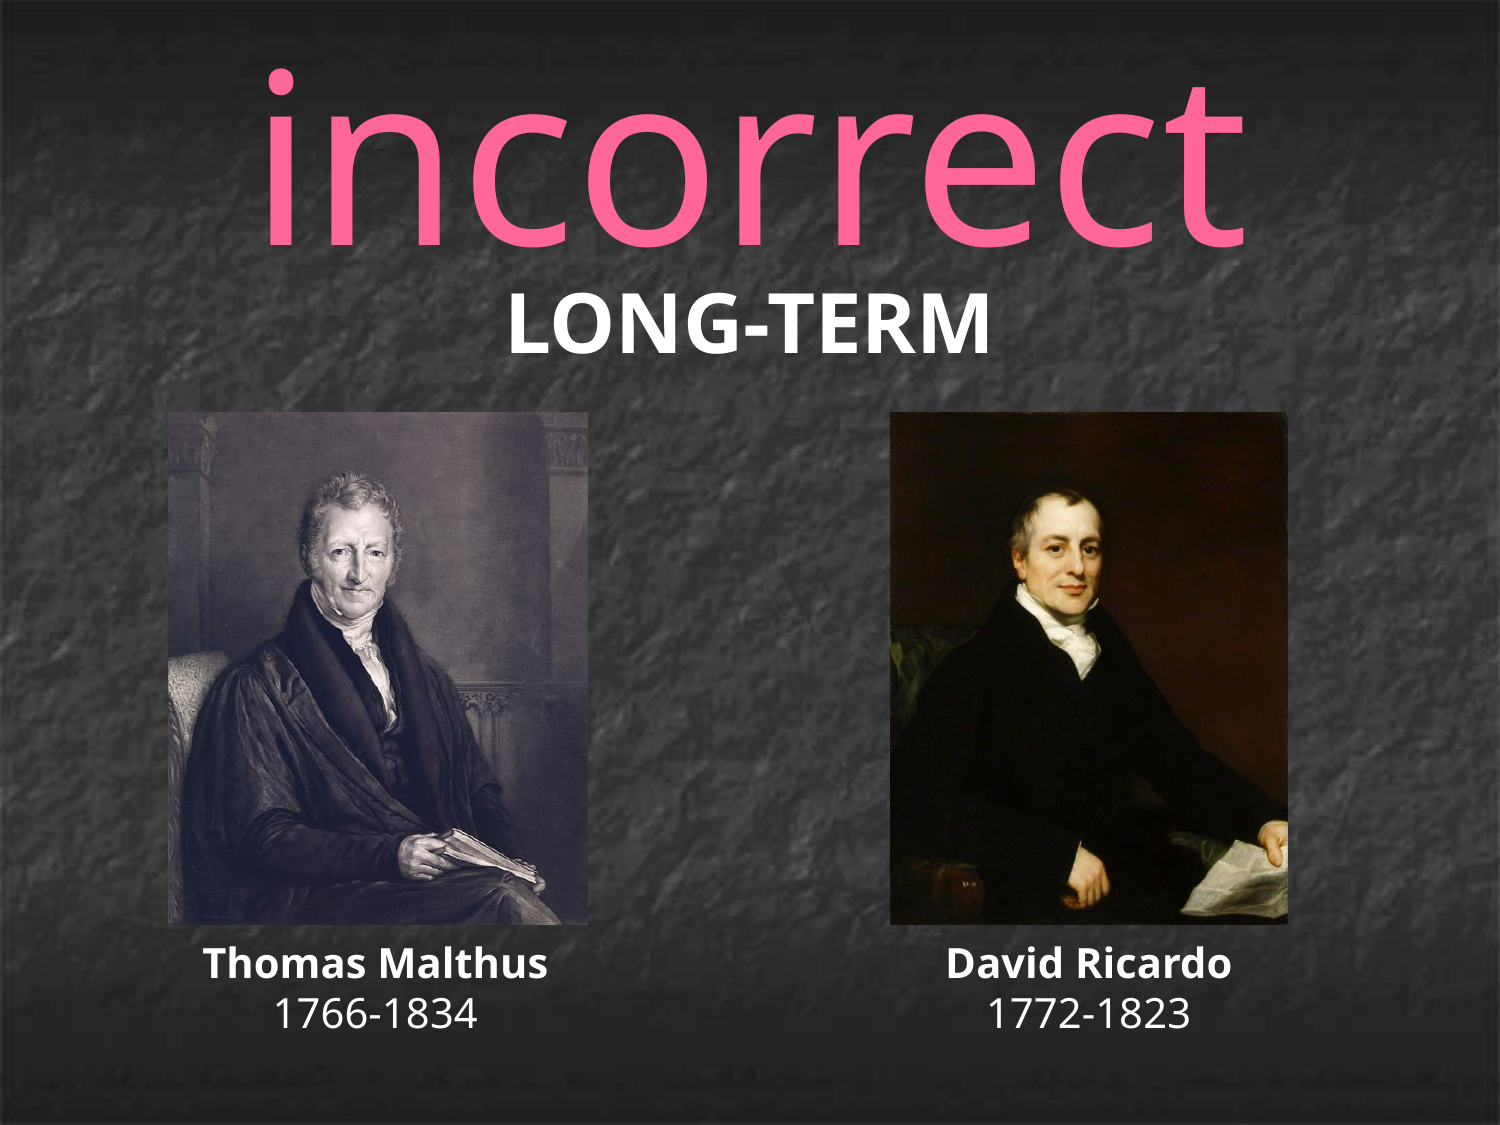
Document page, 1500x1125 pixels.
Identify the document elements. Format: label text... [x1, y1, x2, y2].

picture [889, 412, 1288, 926]
text_box David Ricardo 1772-1823 [890, 932, 1288, 1045]
text_box LONG-TERM [0, 262, 1500, 378]
title incorrect [0, 49, 1500, 251]
picture [167, 412, 588, 926]
text_box Thomas Malthus 1766-1834 [165, 931, 585, 1045]
